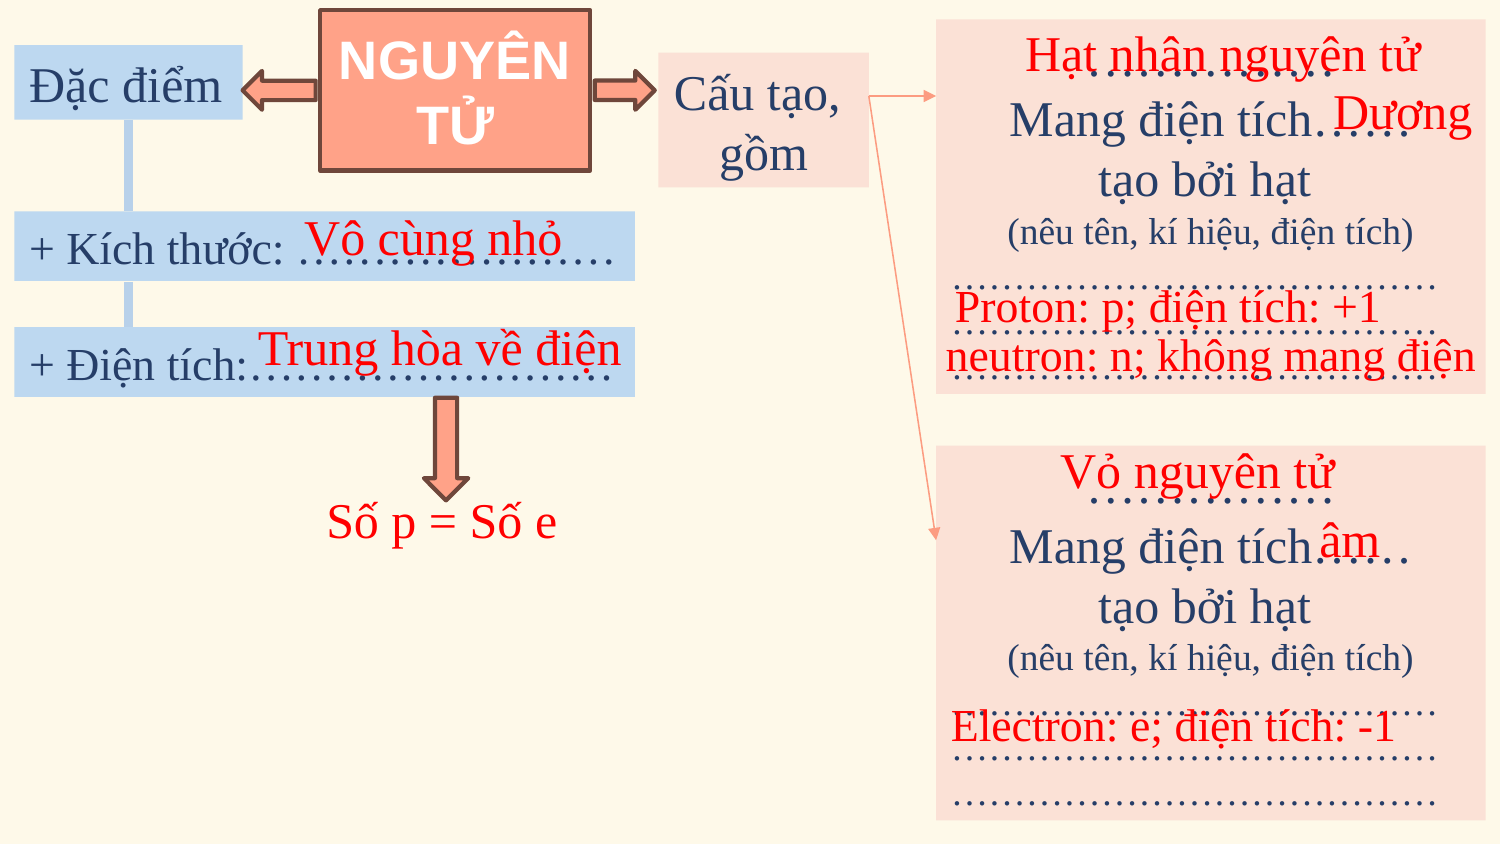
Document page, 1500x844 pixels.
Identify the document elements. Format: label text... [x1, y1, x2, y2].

text_box …………… Mang điện tích…… tạo bởi hạt (nêu tên, kí hiệu, điện tích) ………………………………… …………………………………………………………………… [936, 19, 1486, 318]
text_box Vỏ nguyên tử [1045, 430, 1500, 506]
text_box …………… Mang điện tích…… tạo bởi hạt (nêu tên, kí hiệu, điện tích) ………………………………… …………………………………………………………………… [936, 445, 1486, 821]
text_box Số p = Số e [311, 480, 574, 556]
text_box Hạt nhân nguyên tử [1010, 14, 1470, 90]
text_box Đặc điểm [14, 45, 243, 120]
text_box Cấu tạo, gồm [658, 52, 869, 188]
text_box [421, 395, 471, 480]
text_box Dương [1318, 71, 1500, 147]
text_box Vô cùng nhỏ [289, 197, 655, 273]
text_box Proton: p; điện tích: +1 [940, 269, 1476, 318]
text_box [592, 68, 657, 112]
text_box âm [1304, 500, 1500, 576]
text_box [240, 68, 318, 112]
text_box Electron: e; điện tích: -1 [936, 687, 1472, 758]
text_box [868, 95, 937, 541]
text_box neutron: n; không mang điện [940, 318, 1500, 388]
text_box + Kích thước: ………………… [14, 211, 635, 281]
text_box …………… Mang điện tích…… tạo bởi hạt (nêu tên, kí hiệu, điện tích) ………………………………… …………………………………………………………………… [940, 388, 1486, 394]
text_box NGUYÊN TỬ [318, 8, 592, 173]
text_box + Điện tích:…………………… [14, 327, 635, 397]
text_box Trung hòa về điện [243, 308, 702, 384]
